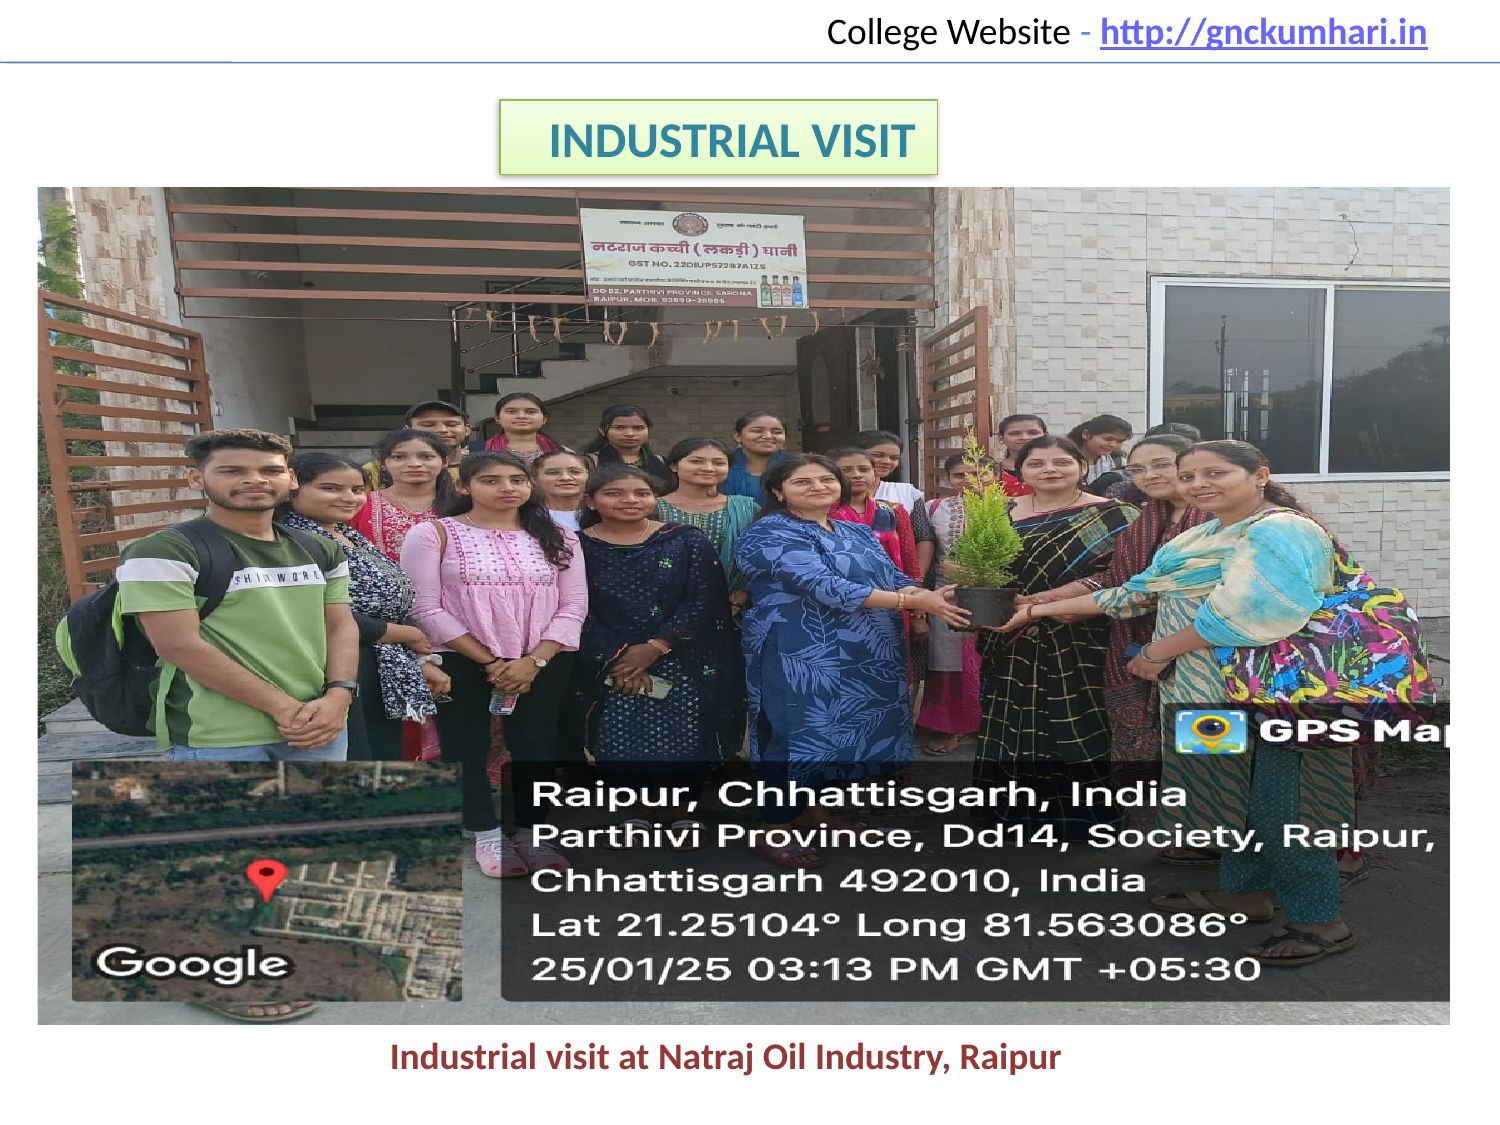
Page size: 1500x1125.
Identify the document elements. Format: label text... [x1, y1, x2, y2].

text_box College Website - http://gnckumhari.in [812, 0, 1500, 60]
picture [37, 187, 1451, 1026]
text_box INDUSTRIAL VISIT [499, 99, 938, 175]
text_box Industrial visit at Natraj Oil Industry, Raipur [375, 1035, 1150, 1085]
